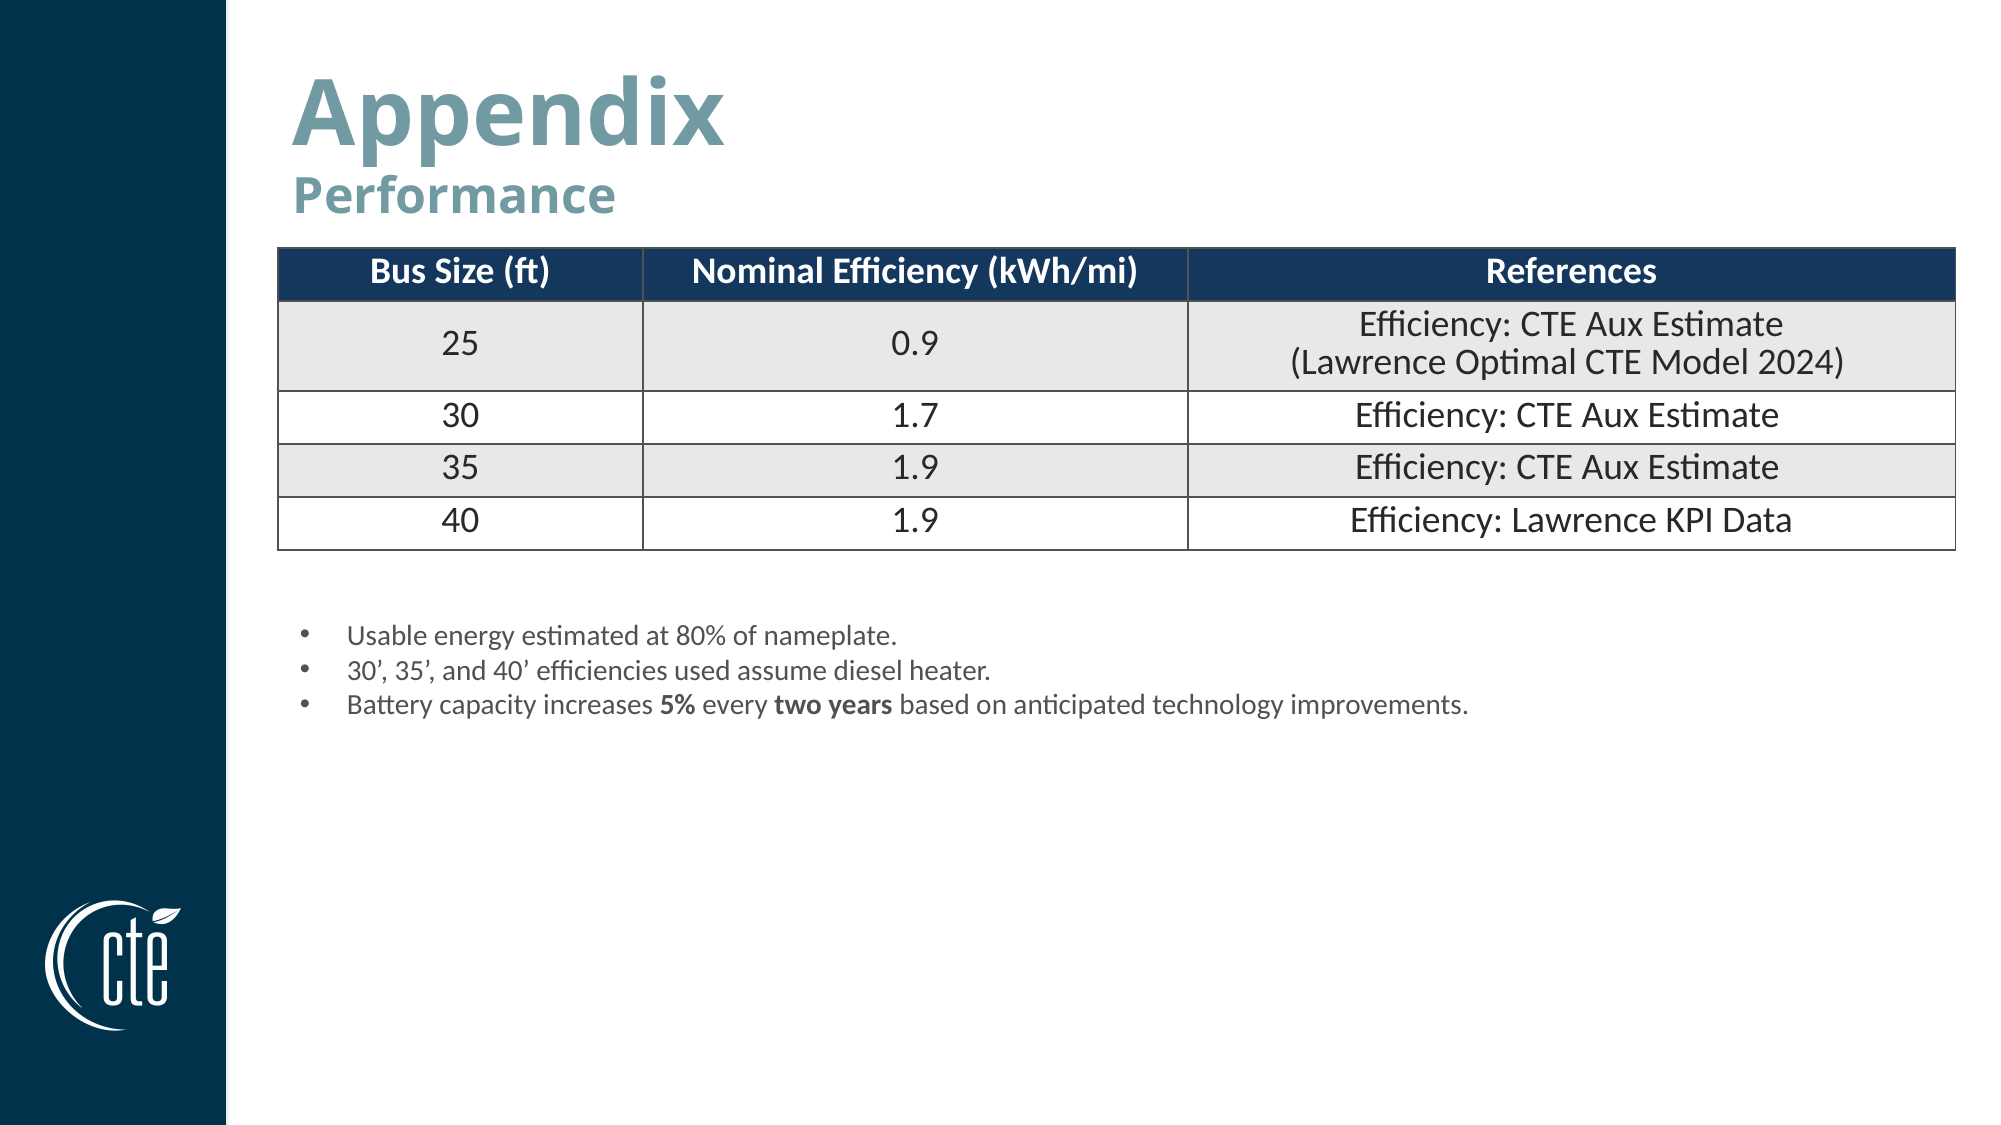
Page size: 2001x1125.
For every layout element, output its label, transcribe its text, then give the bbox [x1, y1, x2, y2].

table_cell 1.9 [644, 445, 1187, 496]
table_header References [1189, 249, 1955, 300]
table_cell 40 [279, 498, 642, 549]
picture [104, 933, 122, 1005]
table_cell 0.9 [644, 302, 1187, 390]
title Appendix Performance [277, 45, 1956, 233]
table_cell 30 [279, 392, 642, 443]
table_header Bus Size (ft) [279, 249, 642, 300]
picture [58, 901, 136, 995]
text_box Usable energy estimated at 80% of nameplate. 30’, 35’, and 40’ efficiencies used assume diesel heater. Battery capacity increases 5% every two years based on anticipated technology improvements. [285, 608, 1485, 729]
picture [153, 909, 179, 924]
table_cell Efficiency: CTE Aux Estimate [1189, 445, 1955, 496]
table_cell Efficiency: Lawrence KPI Data [1189, 498, 1955, 549]
table_cell 1.9 [644, 498, 1187, 549]
table_cell 25 [279, 302, 642, 390]
picture [127, 919, 142, 1005]
table_cell 35 [279, 445, 642, 496]
picture [148, 933, 166, 1005]
table_cell Efficiency: CTE Aux Estimate (Lawrence Optimal CTE Model 2024) [1189, 302, 1955, 390]
picture [46, 911, 115, 1030]
table_cell 1.7 [644, 392, 1187, 443]
table_header Nominal Efficiency (kWh/mi) [644, 249, 1187, 300]
table_cell Efficiency: CTE Aux Estimate [1189, 392, 1955, 443]
